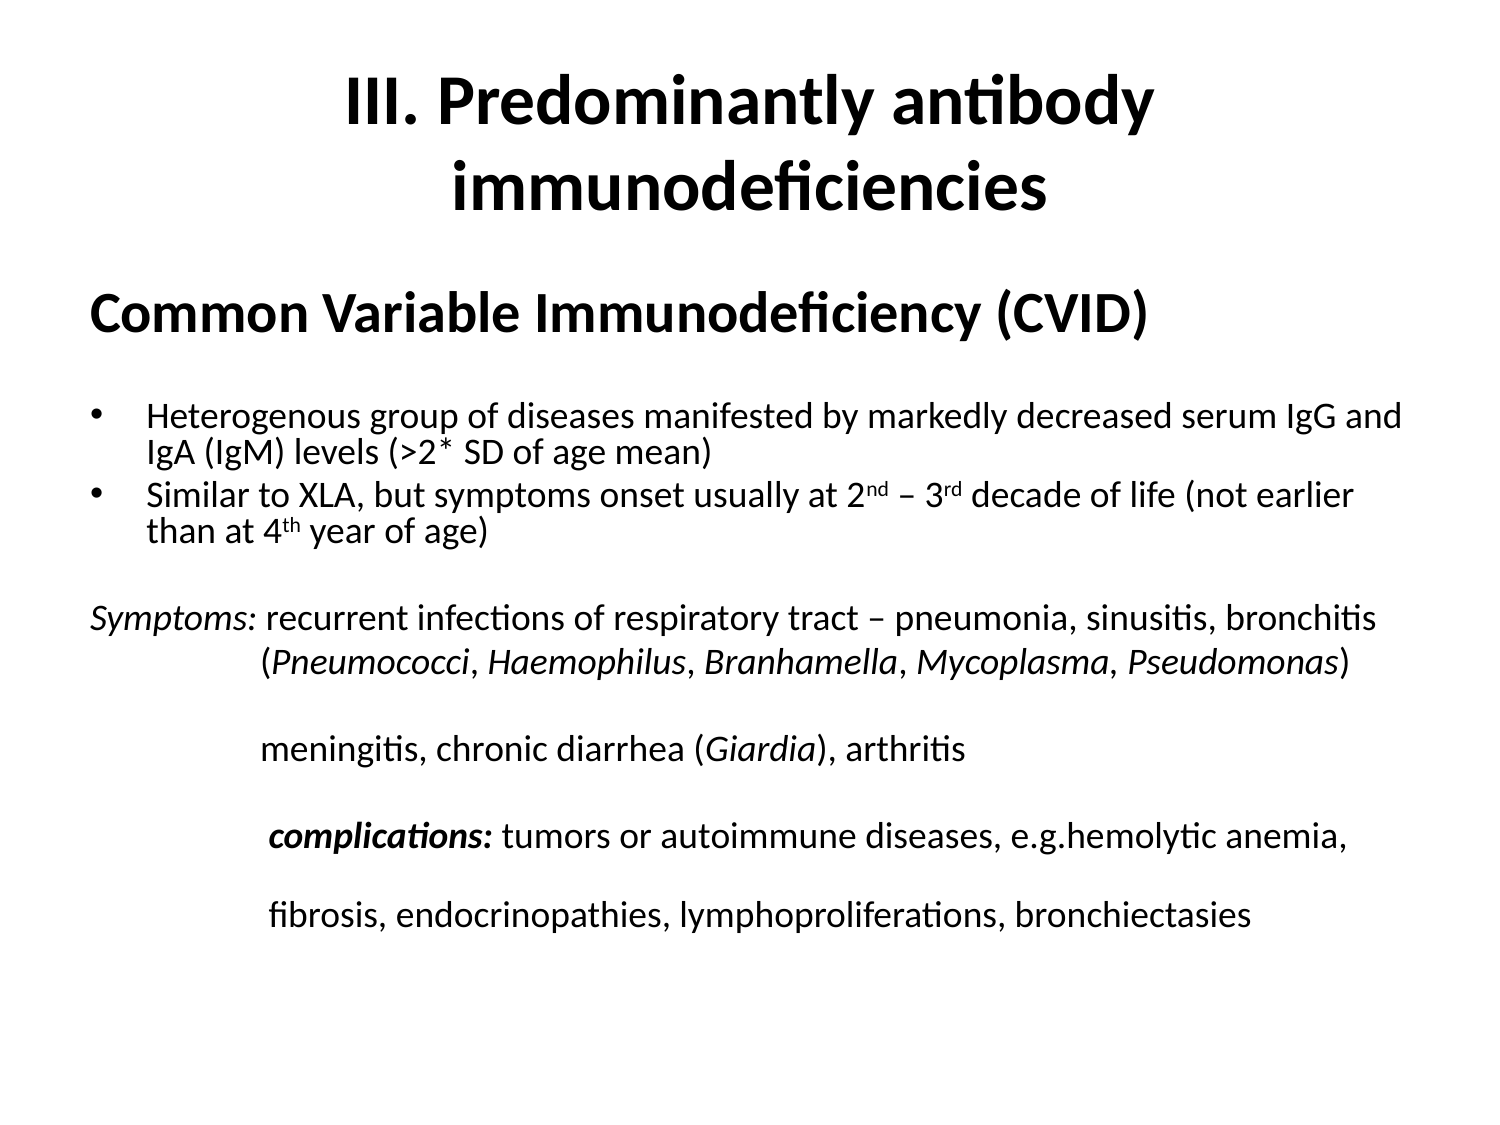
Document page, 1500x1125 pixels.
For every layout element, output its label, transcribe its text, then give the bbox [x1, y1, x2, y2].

list Common Variable Immunodeficiency (CVID) Heterogenous group of diseases manifested by markedly decreased serum IgG and IgA (IgM) levels (˃2* SD of age mean) Similar to XLA, but symptoms onset usually at 2nd – 3rd decade of life (not earlier than at 4th year of age) Symptoms: recurrent infections of respiratory tract – pneumonia, sinusitis, bronchitis (Pneumococci, Haemophilus, Branhamella, Mycoplasma, Pseudomonas) meningitis, chronic diarrhea (Giardia), arthritis complications: tumors or autoimmune diseases, e.g.hemolytic anemia, fibrosis, endocrinopathies, lymphoproliferations, bronchiectasies [75, 280, 1425, 1125]
title III. Predominantly antibody immunodeficiencies [75, 45, 1425, 233]
